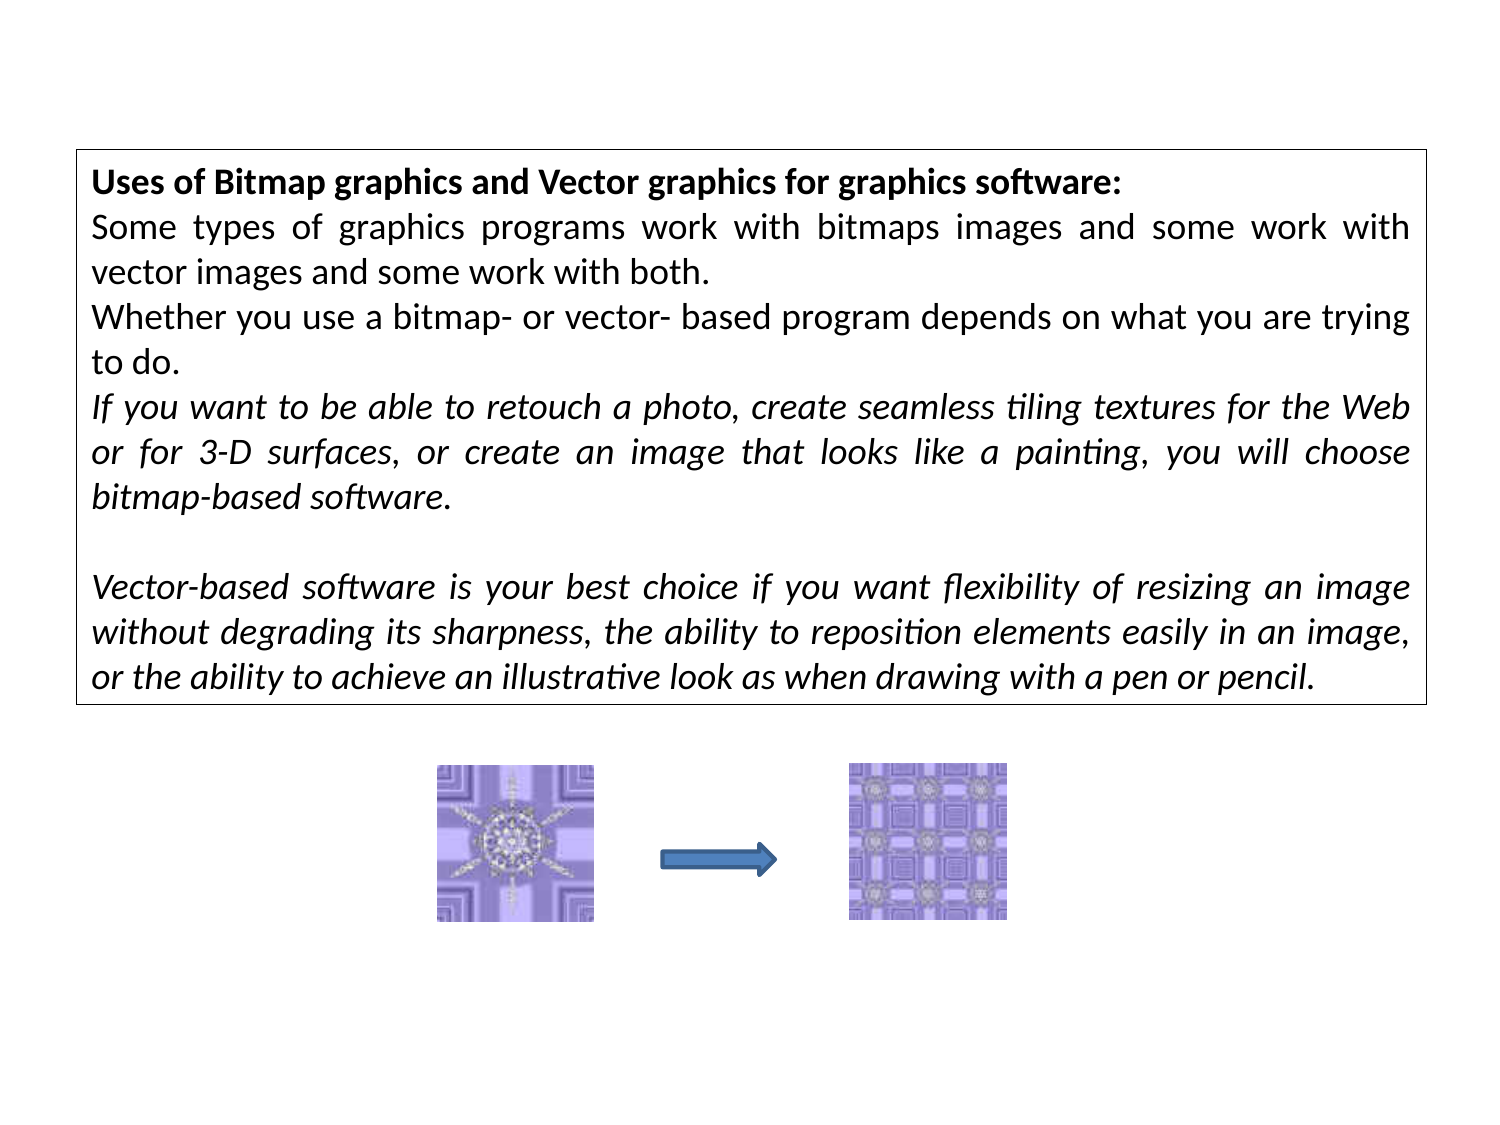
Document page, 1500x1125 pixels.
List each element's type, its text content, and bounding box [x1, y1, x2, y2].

text_box [660, 841, 778, 877]
text_box Uses of Bitmap graphics and Vector graphics for graphics software: Some types of graphics programs work with bitmaps images and some work with vector images and some work with both. Whether you use a bitmap- or vector- based program depends on what you are trying to do. If you want to be able to retouch a photo, create seamless tiling textures for the Web or for 3-D surfaces, or create an image that looks like a painting, you will choose bitmap-based software. Vector-based software is your best choice if you want flexibility of resizing an image without degrading its sharpness, the ability to reposition elements easily in an image, or the ability to achieve an illustrative look as when drawing with a pen or pencil. [76, 149, 1427, 705]
picture [849, 762, 1007, 920]
picture [437, 765, 594, 923]
